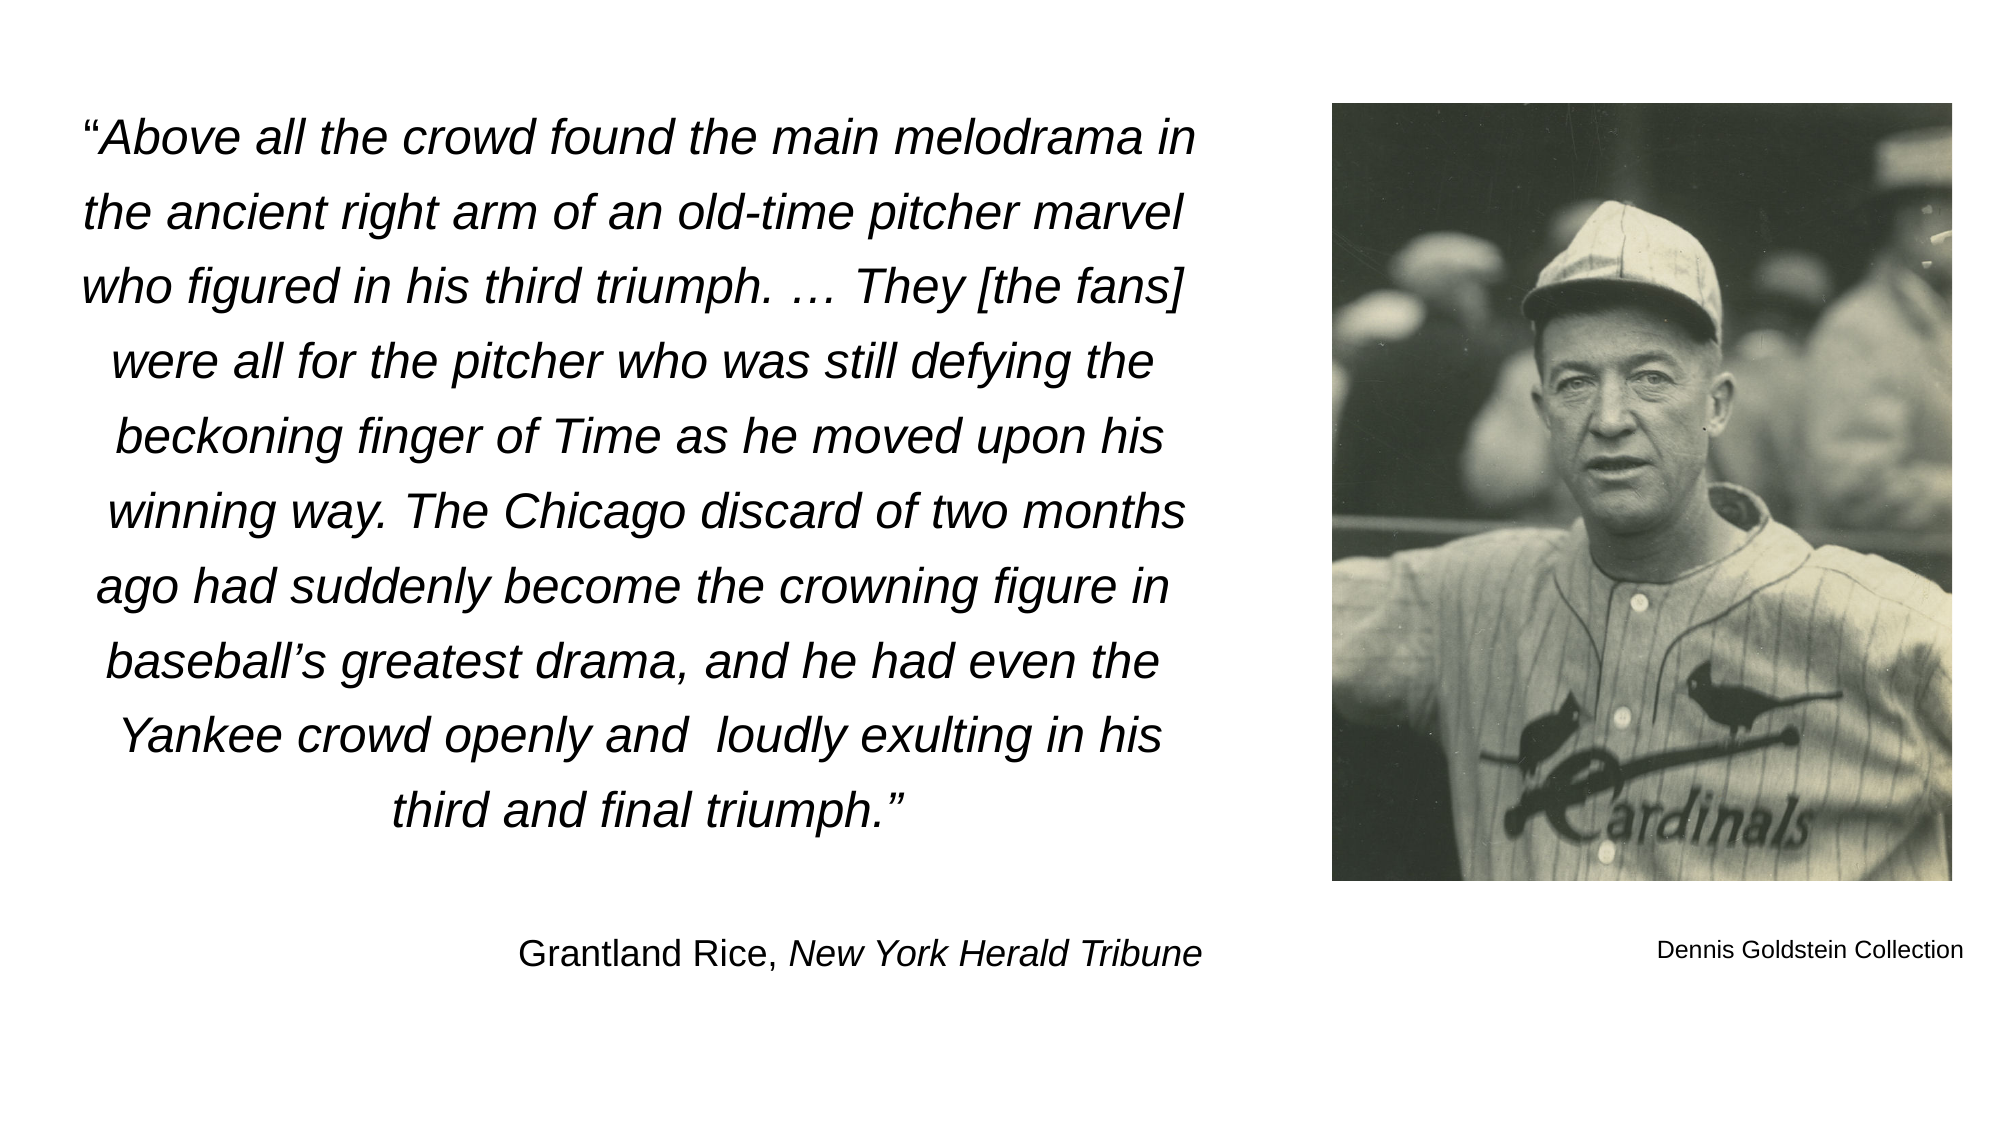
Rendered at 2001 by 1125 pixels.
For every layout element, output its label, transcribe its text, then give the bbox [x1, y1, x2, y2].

picture [1331, 103, 1953, 881]
list “Above all the crowd found the main melodrama in the ancient right arm of an old-time pitcher marvel who figured in his third triumph. … They [the fans] were all for the pitcher who was still defying the beckoning finger of Time as he moved upon his winning way. The Chicago discard of two months ago had suddenly become the crowning figure in baseball’s greatest drama, and he had even the Yankee crowd openly and loudly exulting in his third and final triumph.” Grantland Rice, New York Herald Tribune [63, 103, 1218, 1021]
title Dennis Goldstein Collection [1422, 914, 1980, 972]
